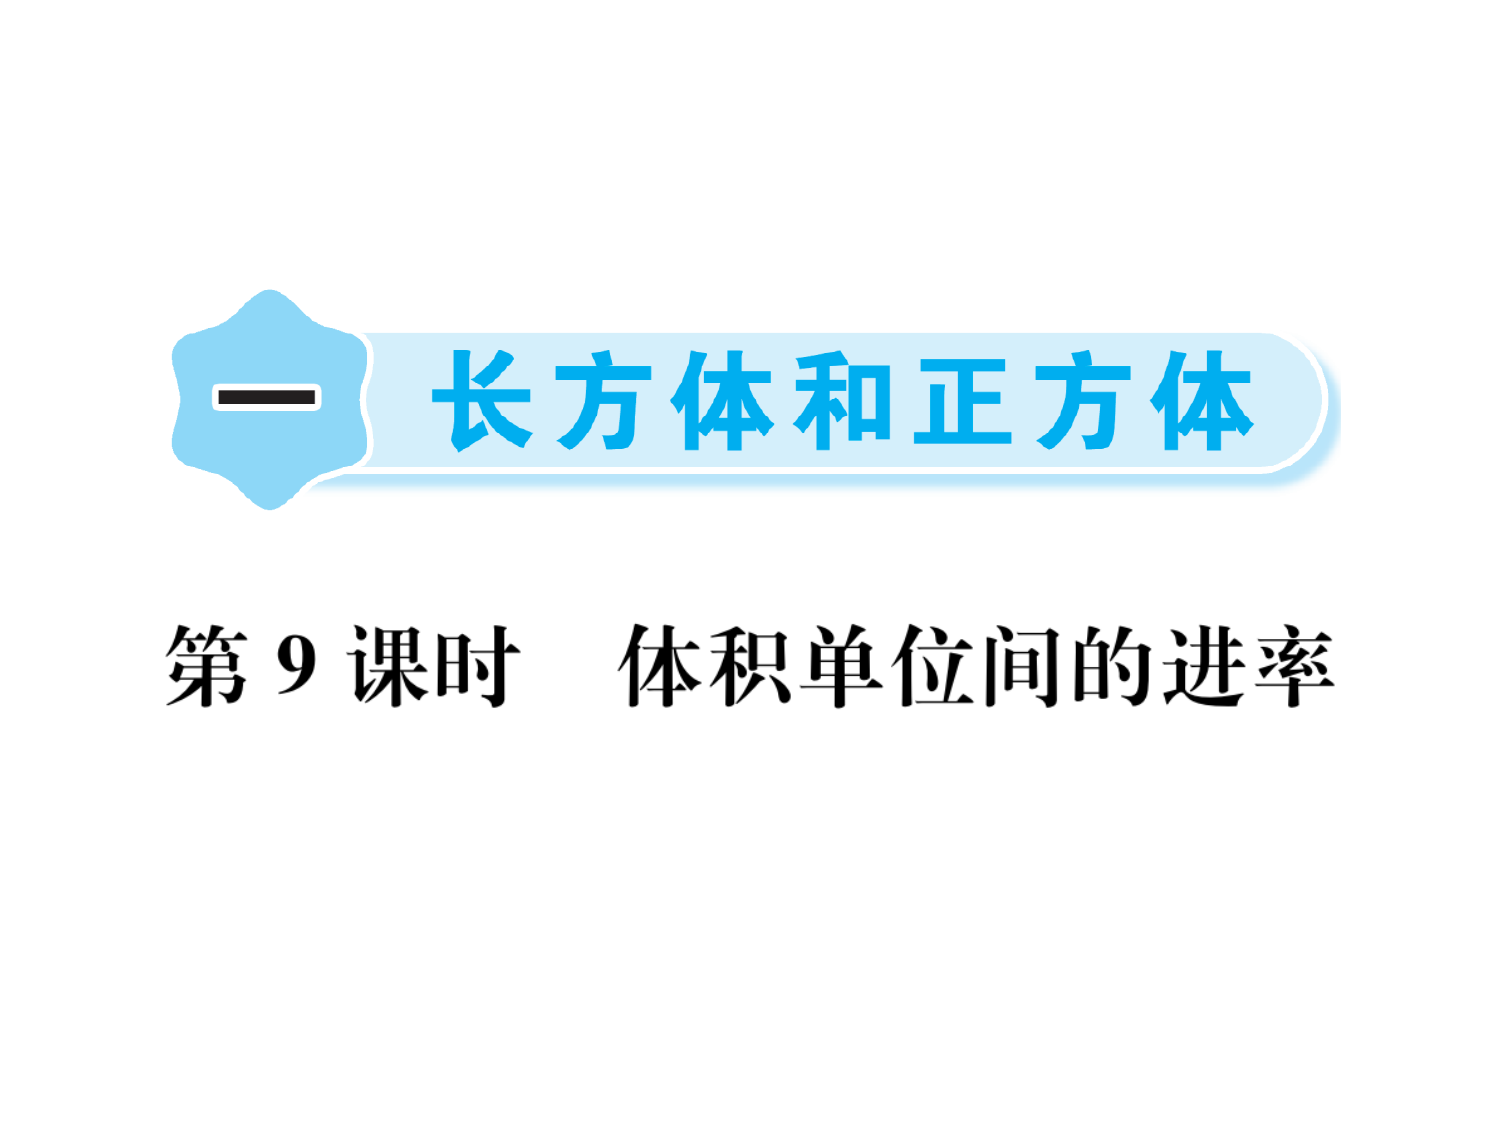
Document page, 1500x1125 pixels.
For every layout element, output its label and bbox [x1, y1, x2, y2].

picture [159, 614, 1341, 718]
picture [159, 277, 1341, 511]
